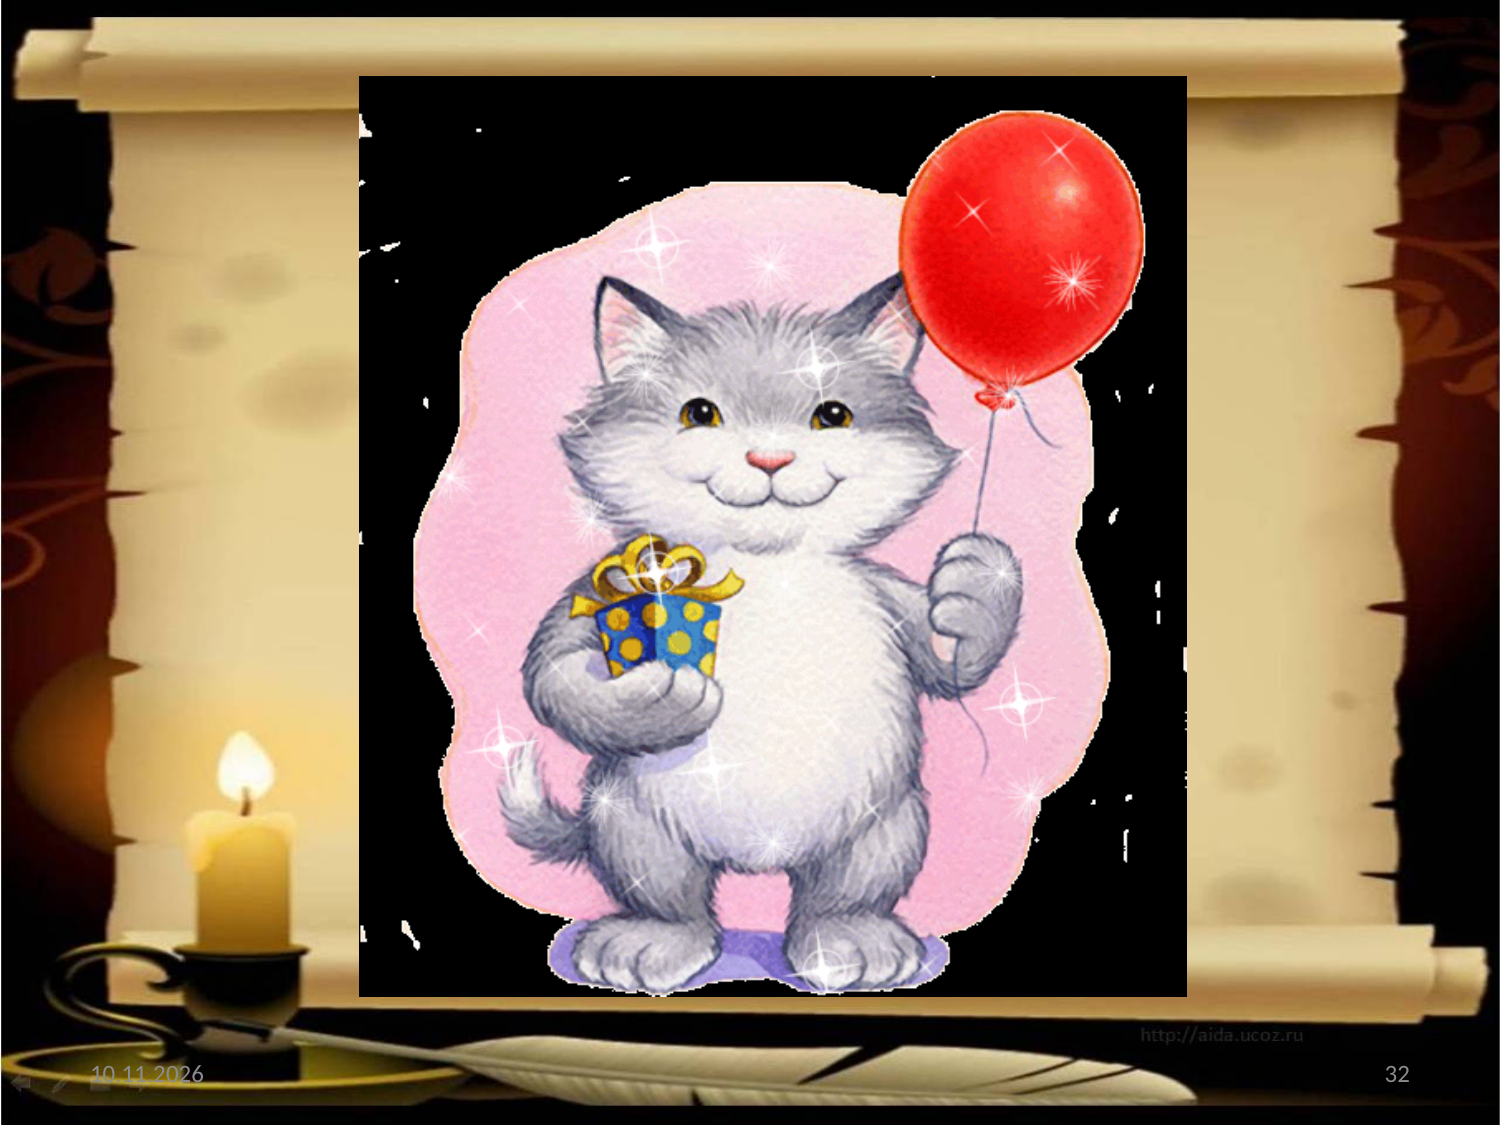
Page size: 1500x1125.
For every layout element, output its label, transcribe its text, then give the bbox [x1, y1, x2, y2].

slide_number 32 [1074, 1042, 1425, 1103]
picture [0, 0, 1500, 1125]
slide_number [75, 1042, 425, 1103]
